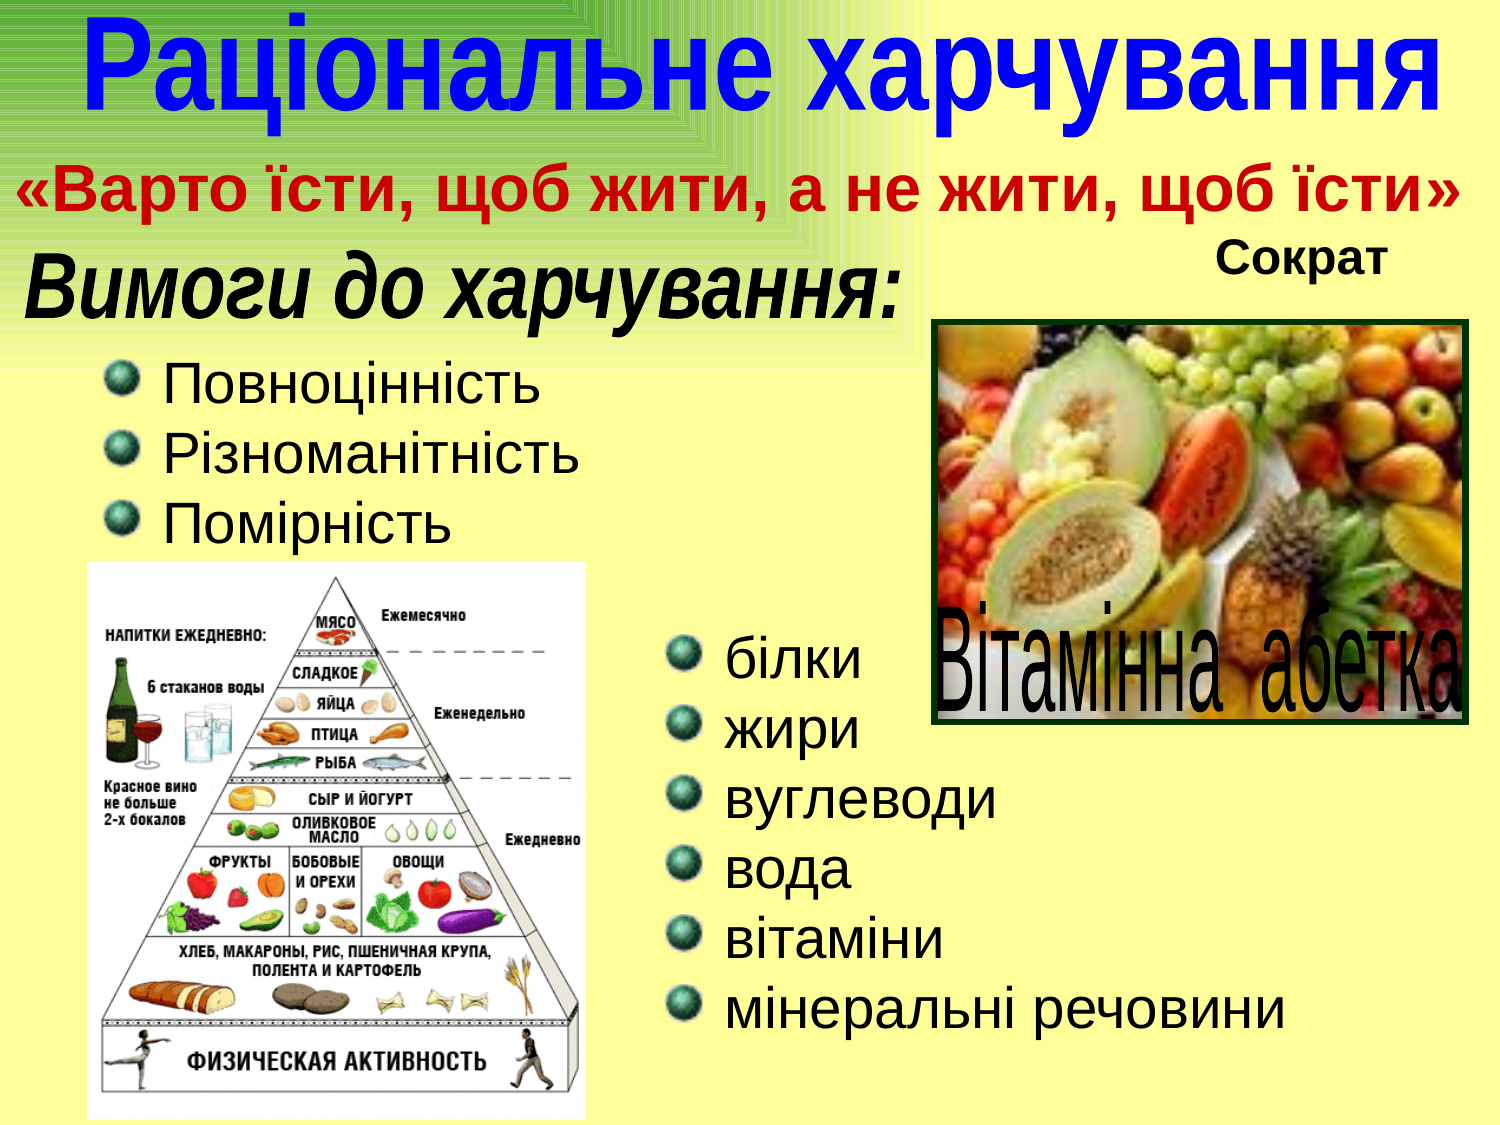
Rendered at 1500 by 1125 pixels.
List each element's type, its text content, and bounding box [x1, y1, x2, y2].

text_box білки жири вуглеводи вода вітаміни мінеральні речовини [649, 612, 1313, 1048]
picture [87, 562, 586, 1120]
text_box «Варто їсти, щоб жити, а не жити, щоб їсти» Сократ [0, 137, 1500, 293]
text_box Повноцінність Різноманітність Помірність [87, 337, 788, 563]
picture [664, 914, 706, 956]
picture [664, 984, 706, 1026]
picture [664, 844, 706, 886]
picture [102, 359, 144, 401]
picture [102, 499, 144, 541]
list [937, 324, 1463, 719]
picture [664, 704, 706, 746]
picture [102, 429, 144, 471]
picture [664, 634, 706, 676]
picture [664, 774, 706, 816]
